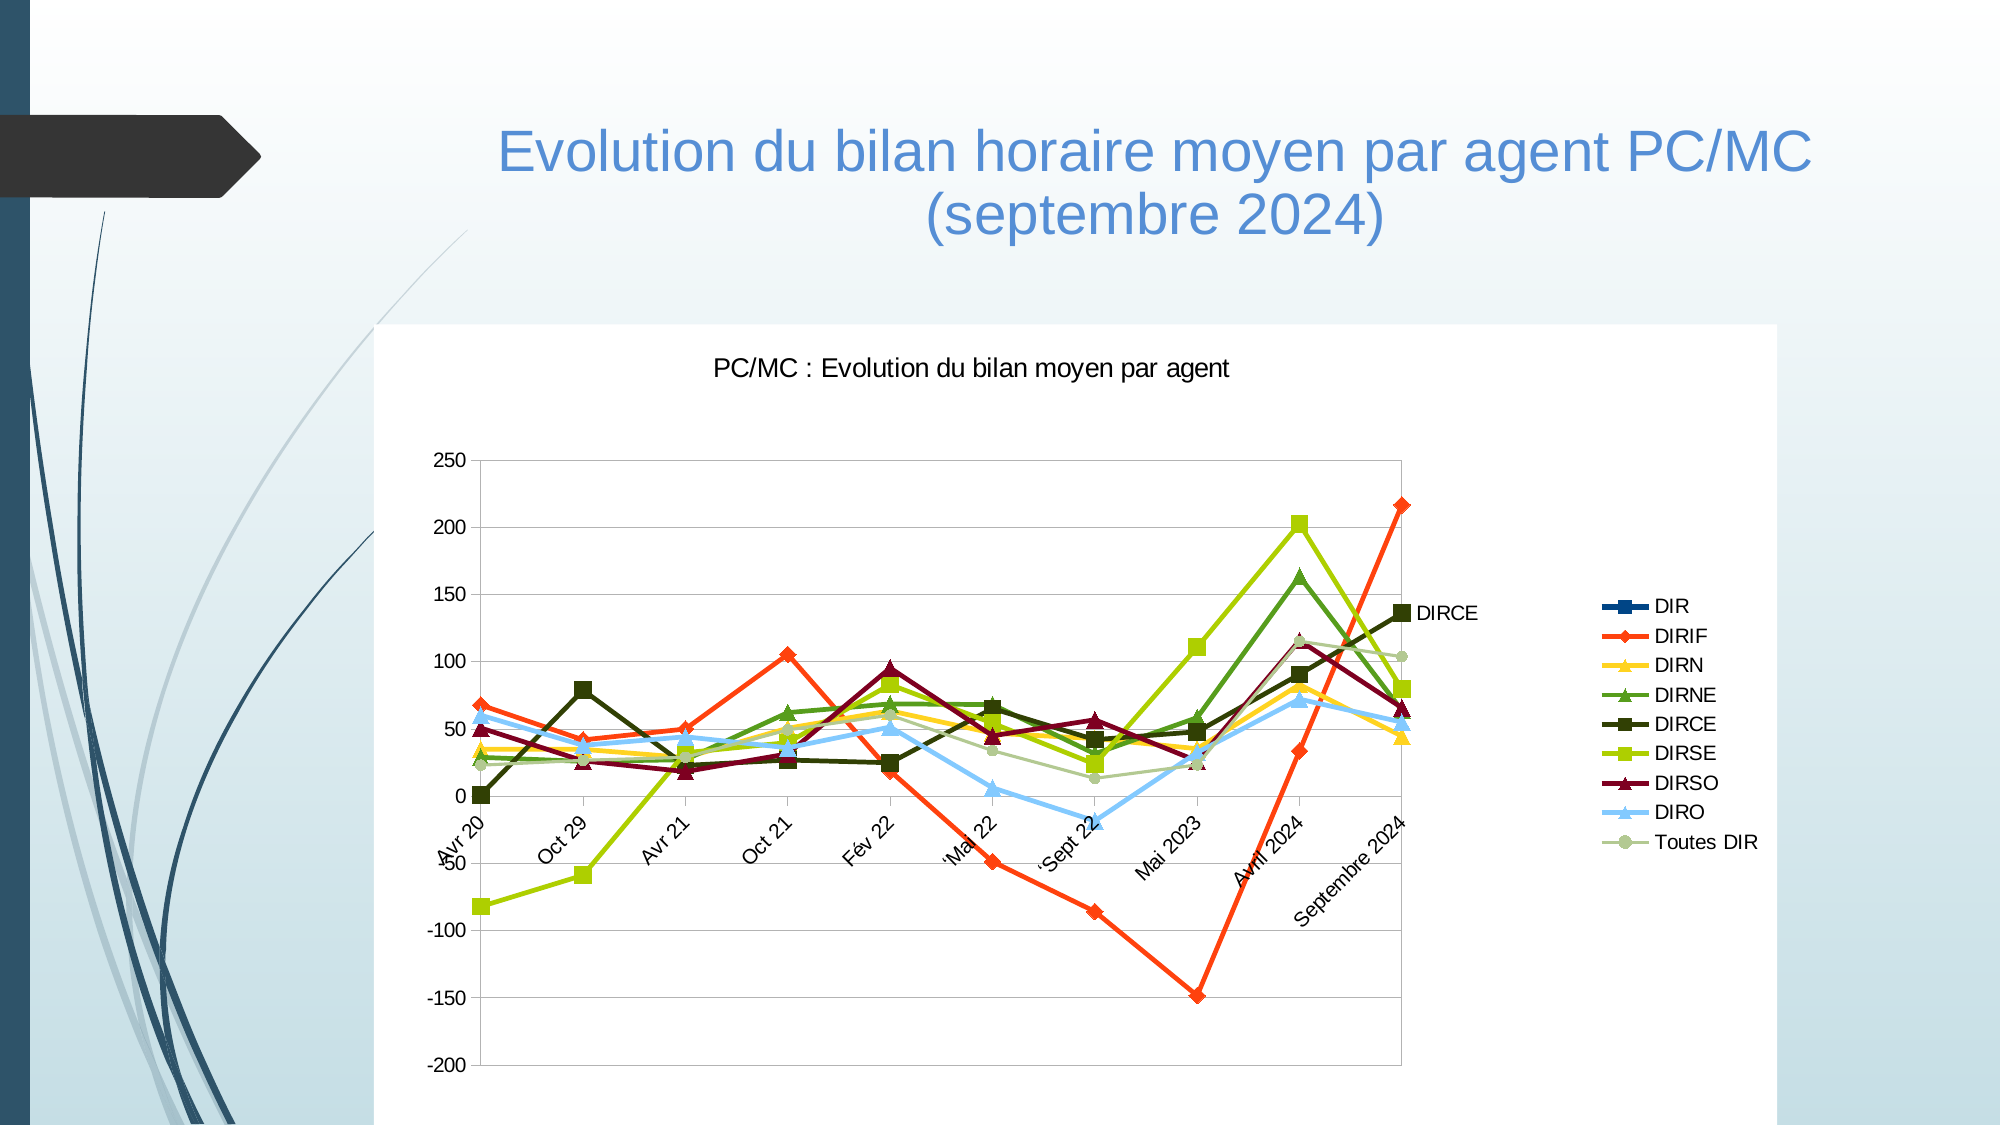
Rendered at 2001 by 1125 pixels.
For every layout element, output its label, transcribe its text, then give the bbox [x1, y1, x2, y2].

chart [373, 324, 1778, 1125]
title Evolution du bilan horaire moyen par agent PC/MC (septembre 2024) [425, 87, 1888, 282]
